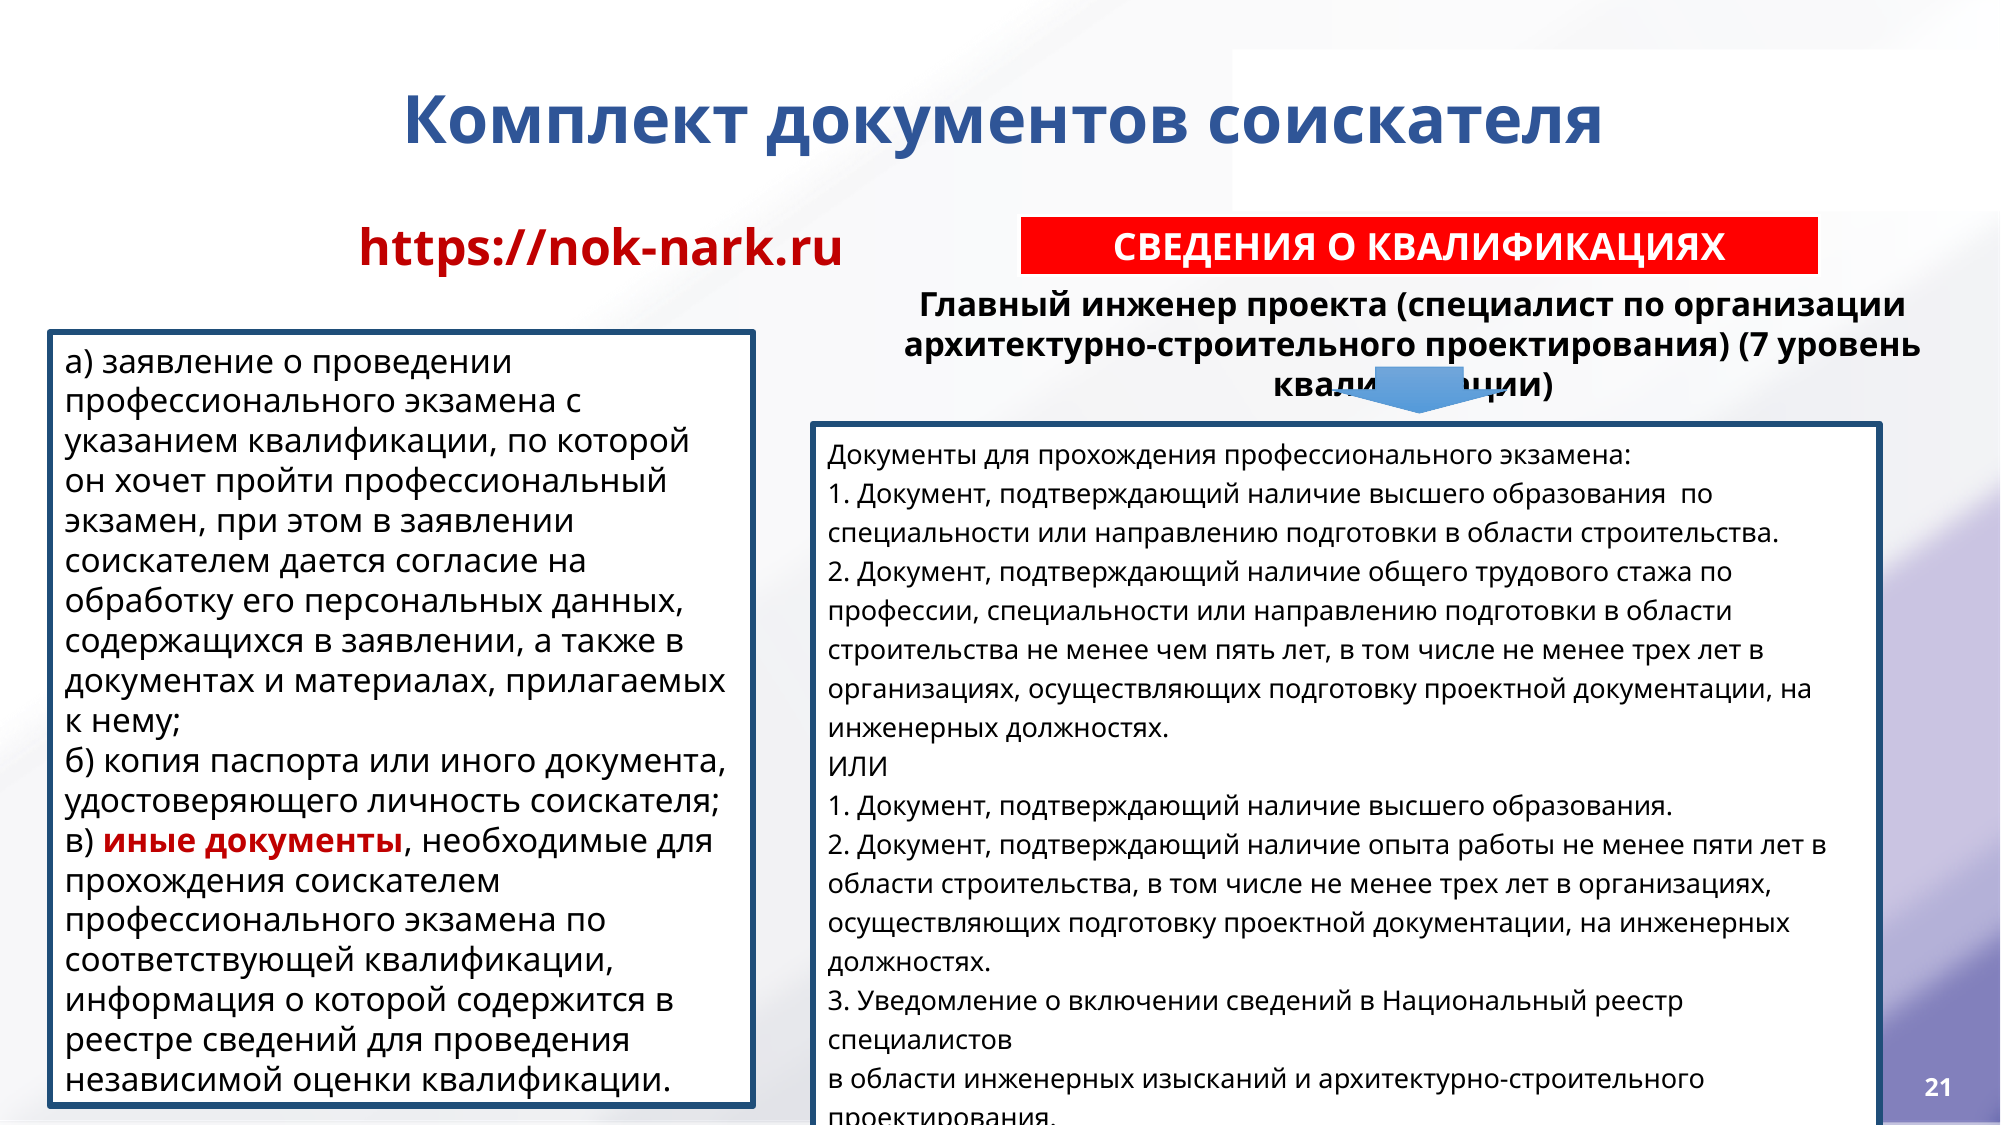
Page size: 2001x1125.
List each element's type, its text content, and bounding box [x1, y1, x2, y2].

picture [0, 0, 2001, 1125]
text_box Документы для прохождения профессионального экзамена: Документ, подтверждающий наличие высшего образования по специальности или направлению подготовки в области строительства. 2. Документ, подтверждающий наличие общего трудового стажа по профессии, специальности или направлению подготовки в области строительства не менее чем пять лет, в том числе не менее трех лет в организациях, осуществляющих подготовку проектной документации, на инженерных должностях. ИЛИ 1. Документ, подтверждающий наличие высшего образования. 2. Документ, подтверждающий наличие опыта работы не менее пяти лет в области строительства, в том числе не менее трех лет в организациях, осуществляющих подготовку проектной документации, на инженерных должностях. 3. Уведомление о включении сведений в Национальный реестр специалистов в области инженерных изысканий и архитектурно-строительного проектирования. [812, 423, 1880, 1125]
text_box [1331, 366, 1508, 414]
text_box Комплект документов соискателя [188, 69, 1820, 165]
text_box а) заявление о проведении профессионального экзамена с указанием квалификации, по которой он хочет пройти профессиональный экзамен, при этом в заявлении соискателем дается согласие на обработку его персональных данных, содержащихся в заявлении, а также в документах и материалах, прилагаемых к нему; б) копия паспорта или иного документа, удостоверяющего личность соискателя; в) иные документы, необходимые для прохождения соискателем профессионального экзамена по соответствующей квалификации, информация о которой содержится в реестре сведений для проведения независимой оценки квалификации. [49, 332, 754, 1106]
text_box Главный инженер проекта (специалист по организации архитектурно-строительного проектирования) (7 уровень квалификации) [839, 276, 1987, 411]
text_box [1231, 48, 2000, 212]
text_box https://nok-nark.ru [344, 208, 860, 284]
text_box СВЕДЕНИЯ О КВАЛИФИКАЦИЯХ [1017, 214, 1821, 276]
text_box 21 [1909, 1064, 1968, 1110]
